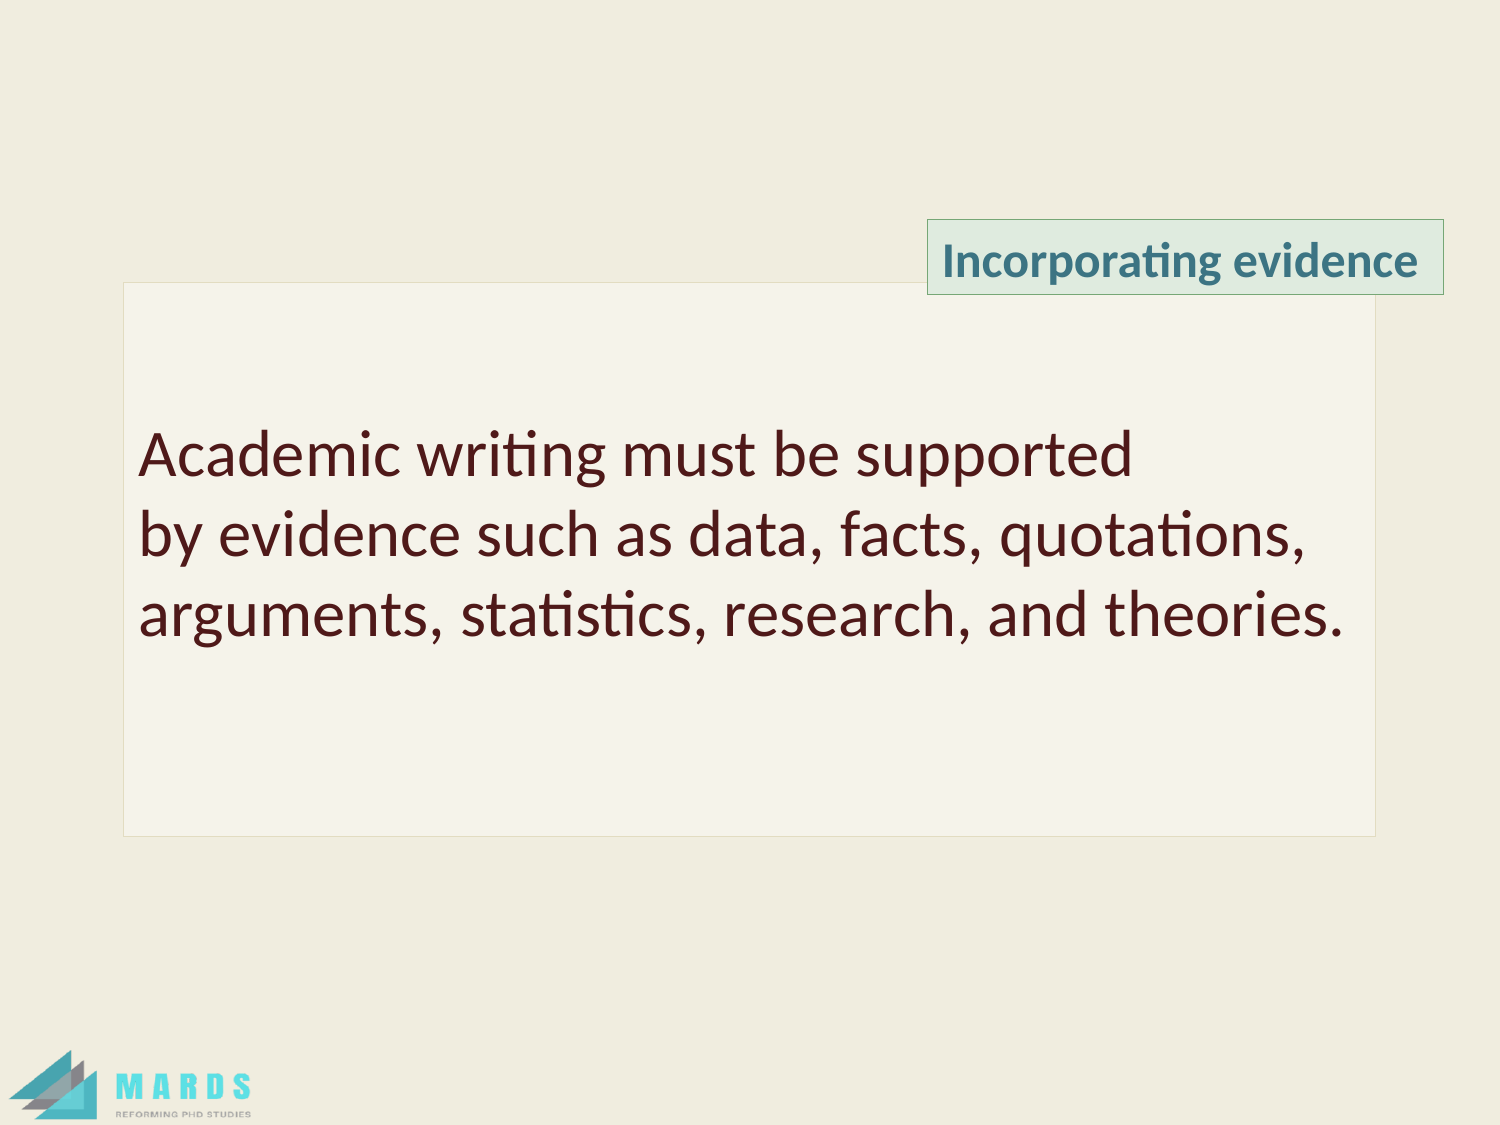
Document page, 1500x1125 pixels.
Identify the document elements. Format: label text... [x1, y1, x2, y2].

picture [0, 1037, 261, 1121]
text_box Academic writing must be supported by evidence such as data, facts, quotations, arguments, statistics, research, and theories. [123, 282, 1376, 837]
text_box Incorporating evidence [927, 219, 1444, 295]
